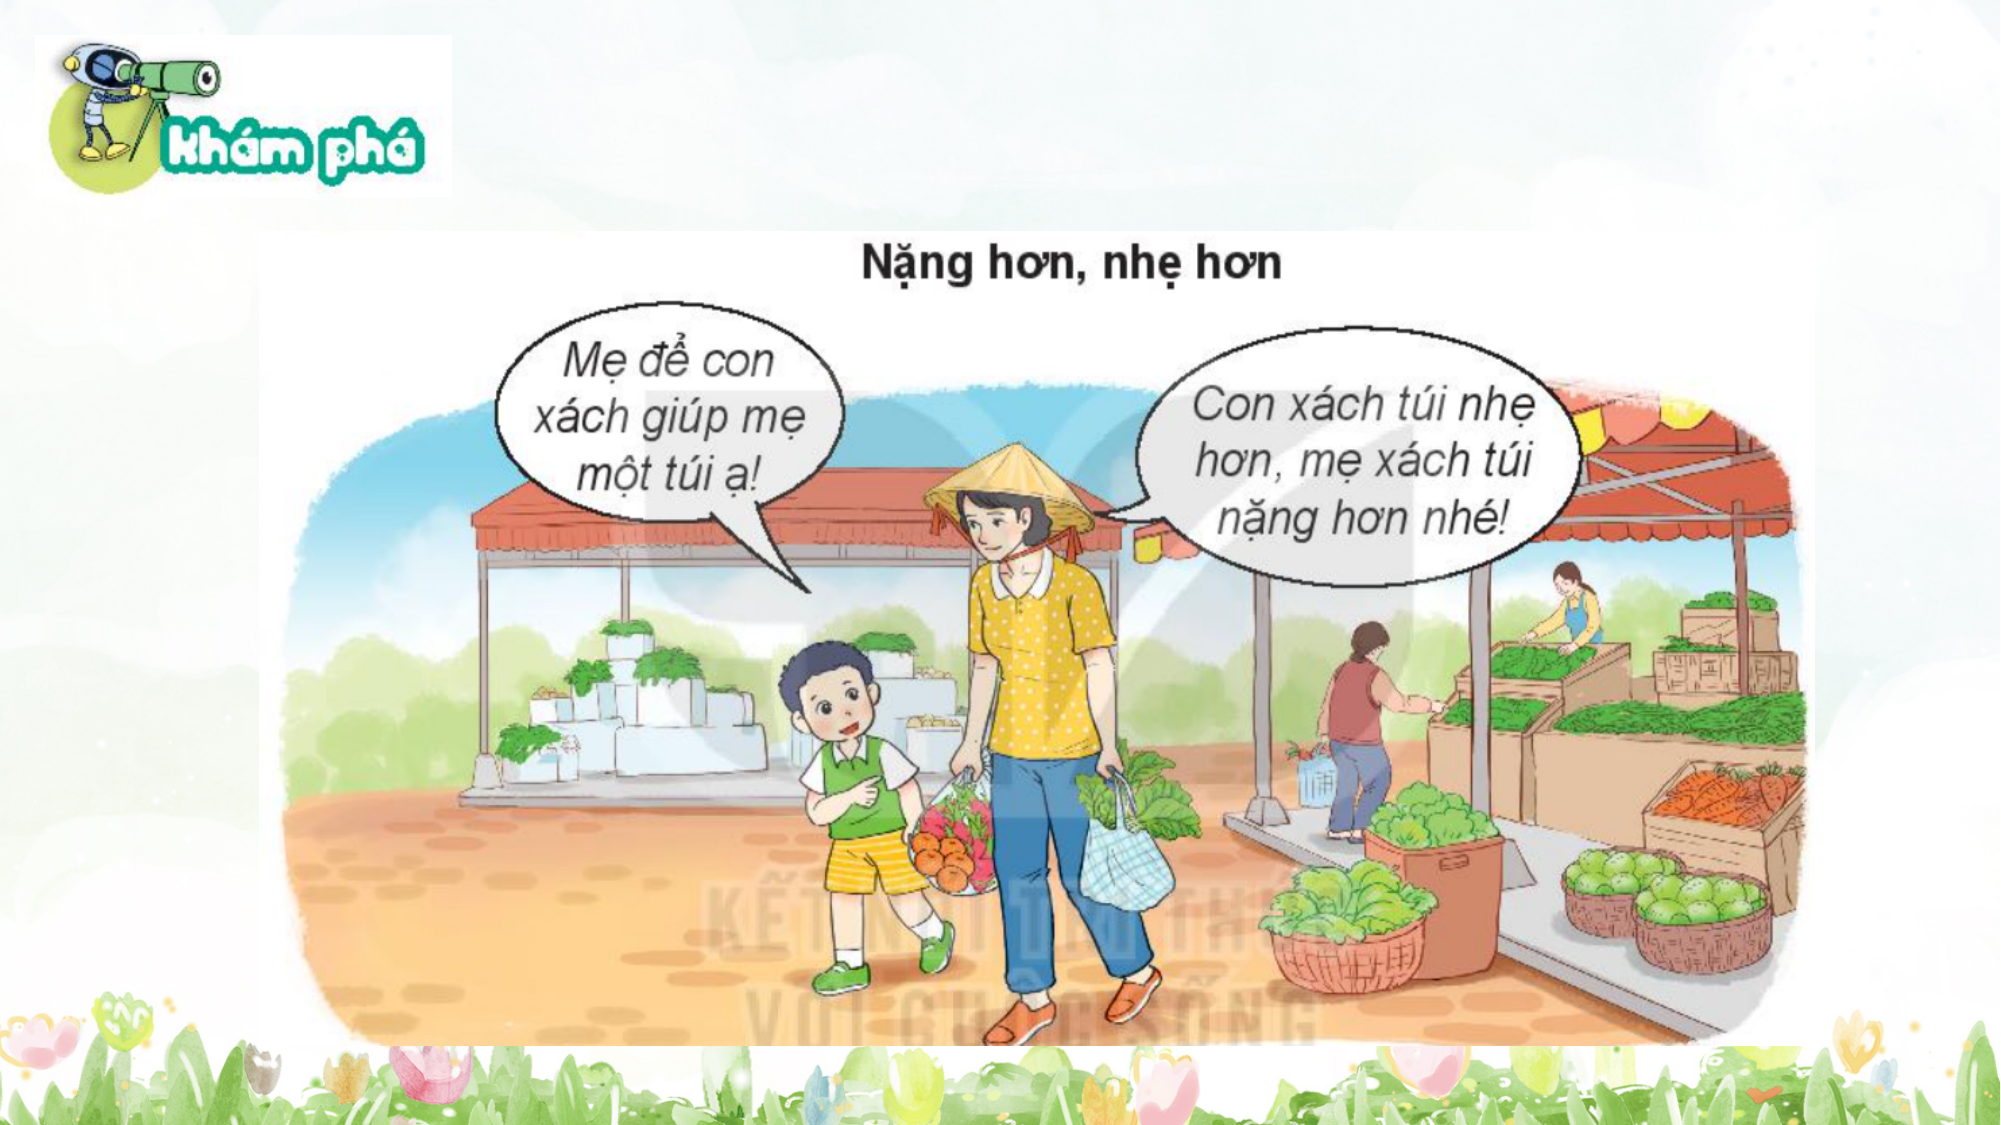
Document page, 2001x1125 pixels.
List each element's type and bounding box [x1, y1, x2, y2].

list [35, 35, 452, 197]
picture [0, 0, 2001, 1125]
